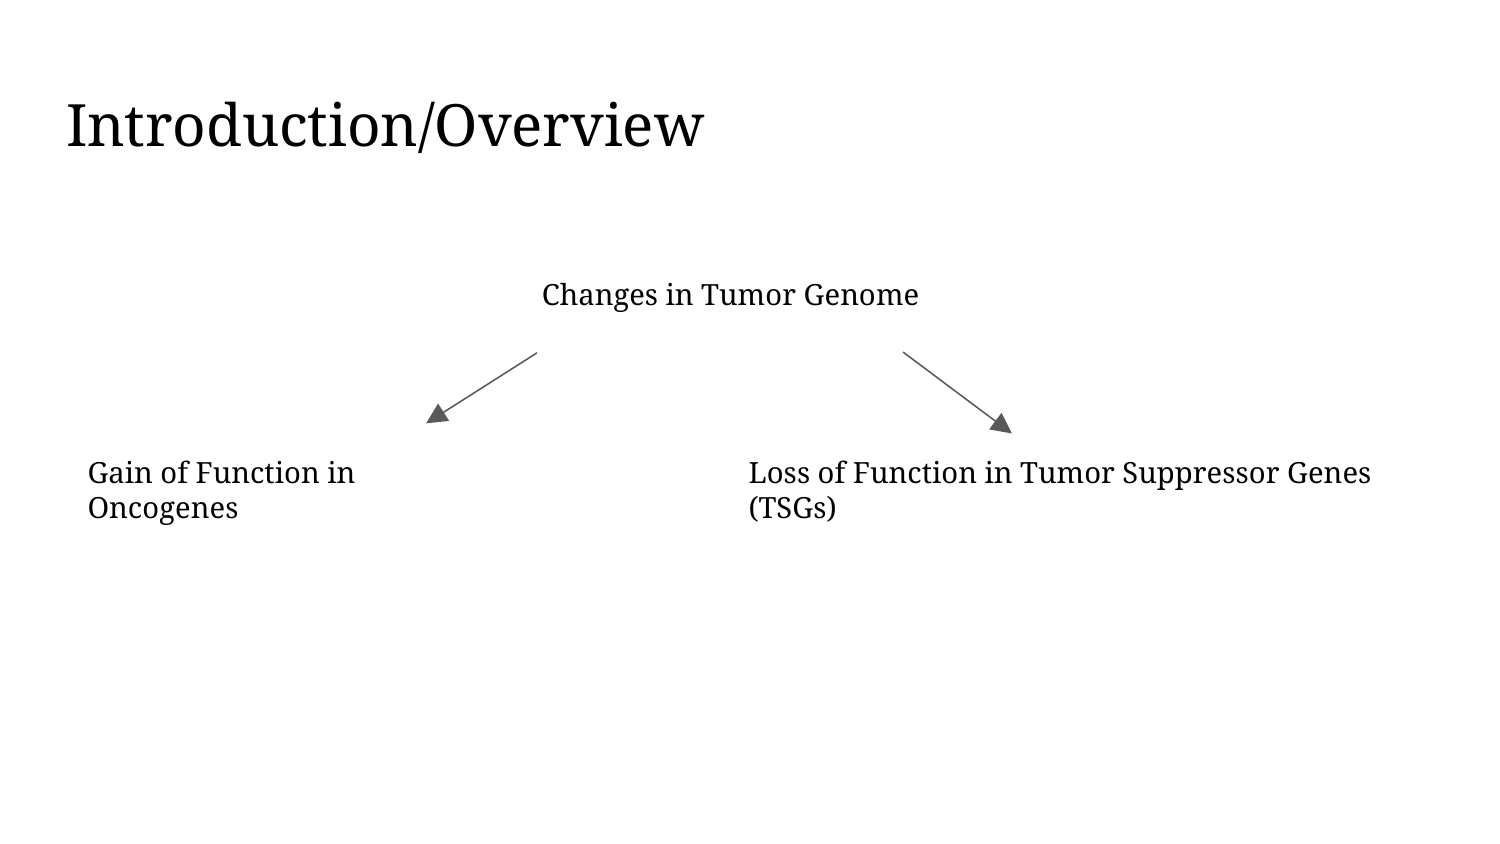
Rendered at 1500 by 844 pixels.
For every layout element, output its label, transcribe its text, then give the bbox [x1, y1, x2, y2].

text_box Gain of Function in Oncogenes [72, 439, 514, 517]
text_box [425, 352, 538, 424]
text_box Changes in Tumor Genome [526, 261, 951, 317]
title Introduction/Overview [51, 72, 1449, 167]
text_box Loss of Function in Tumor Suppressor Genes (TSGs) [733, 439, 1472, 517]
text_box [902, 351, 1013, 434]
